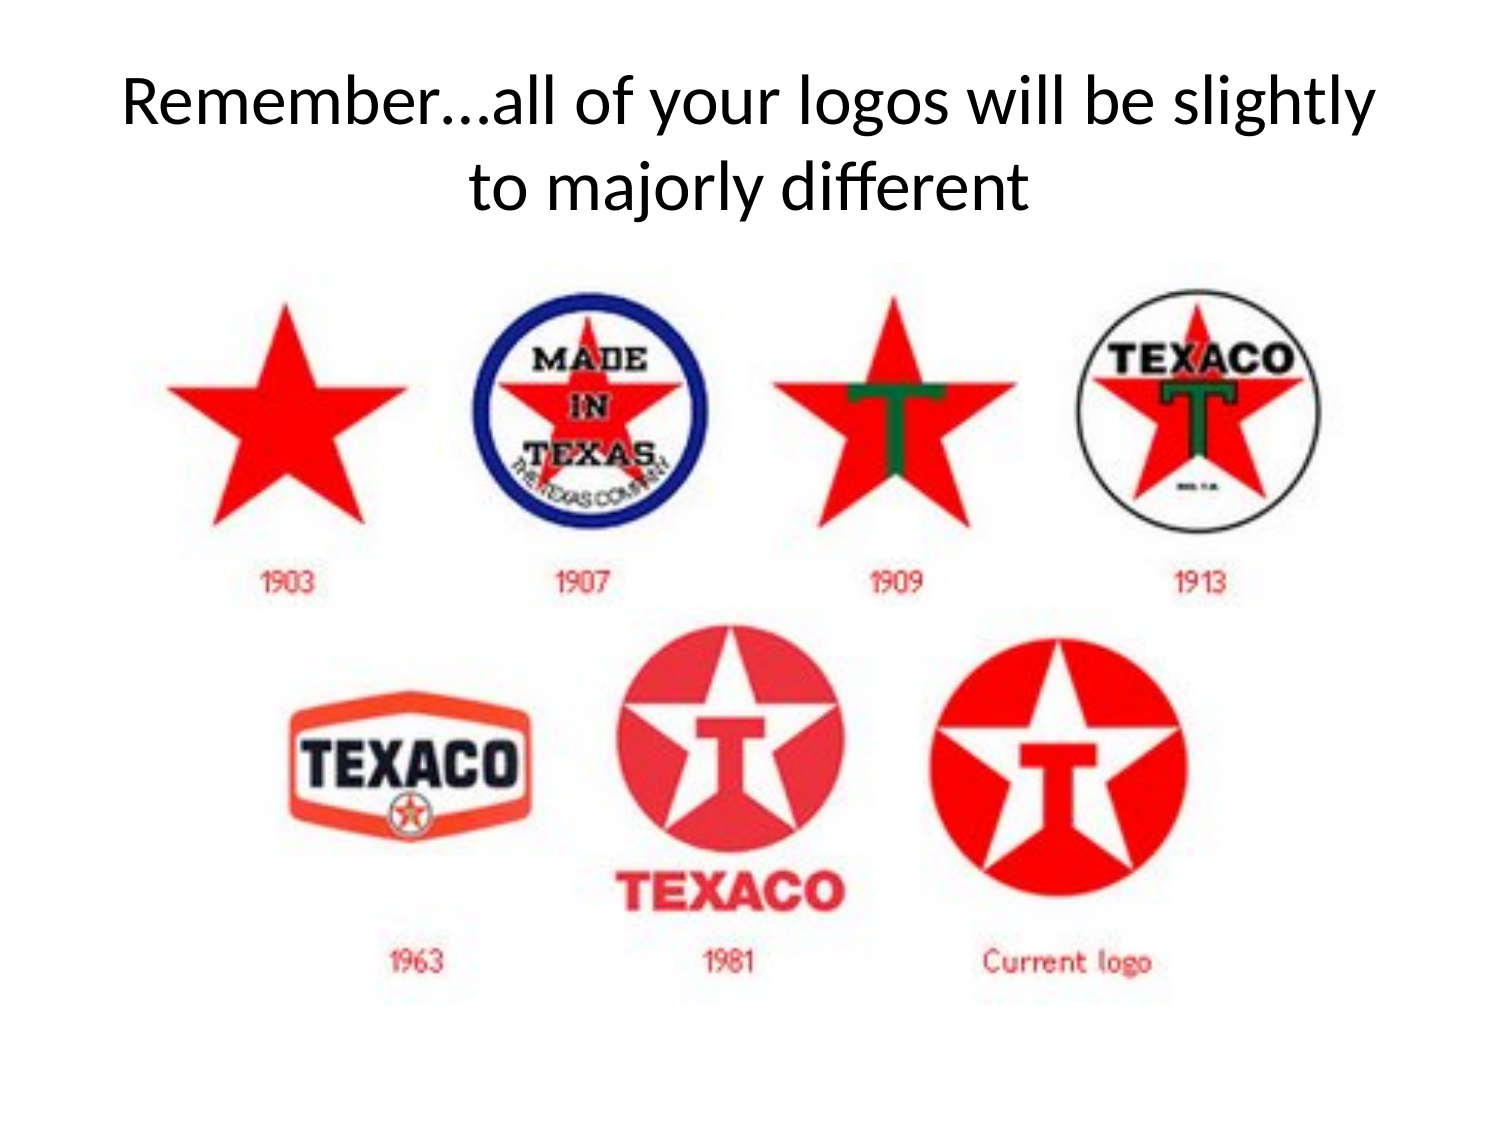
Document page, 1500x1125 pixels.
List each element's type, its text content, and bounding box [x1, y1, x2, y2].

title Remember…all of your logos will be slightly to majorly different [75, 45, 1425, 233]
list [74, 262, 1426, 1006]
